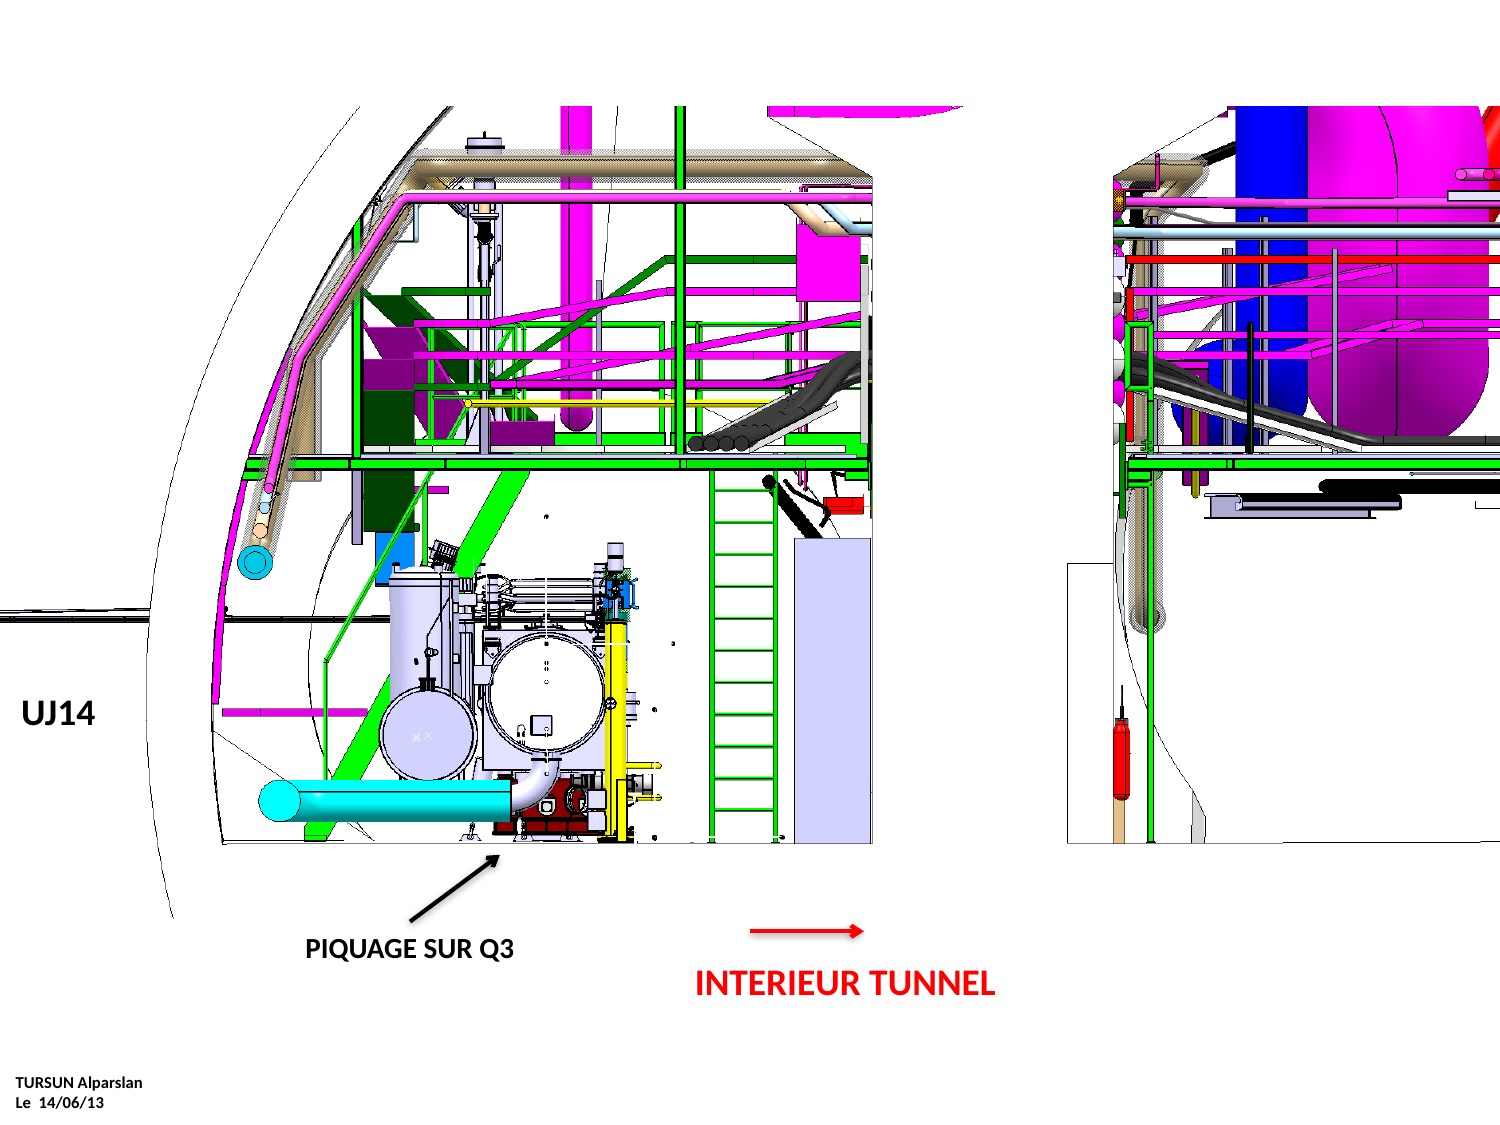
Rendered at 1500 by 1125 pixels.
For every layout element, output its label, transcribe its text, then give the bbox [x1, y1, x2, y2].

picture [0, 105, 1500, 919]
text_box TURSUN Alparslan Le 14/06/13 [0, 1064, 159, 1119]
text_box PIQUAGE SUR Q3 [290, 927, 530, 972]
text_box INTERIEUR TUNNEL [680, 951, 1011, 1011]
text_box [409, 854, 501, 922]
